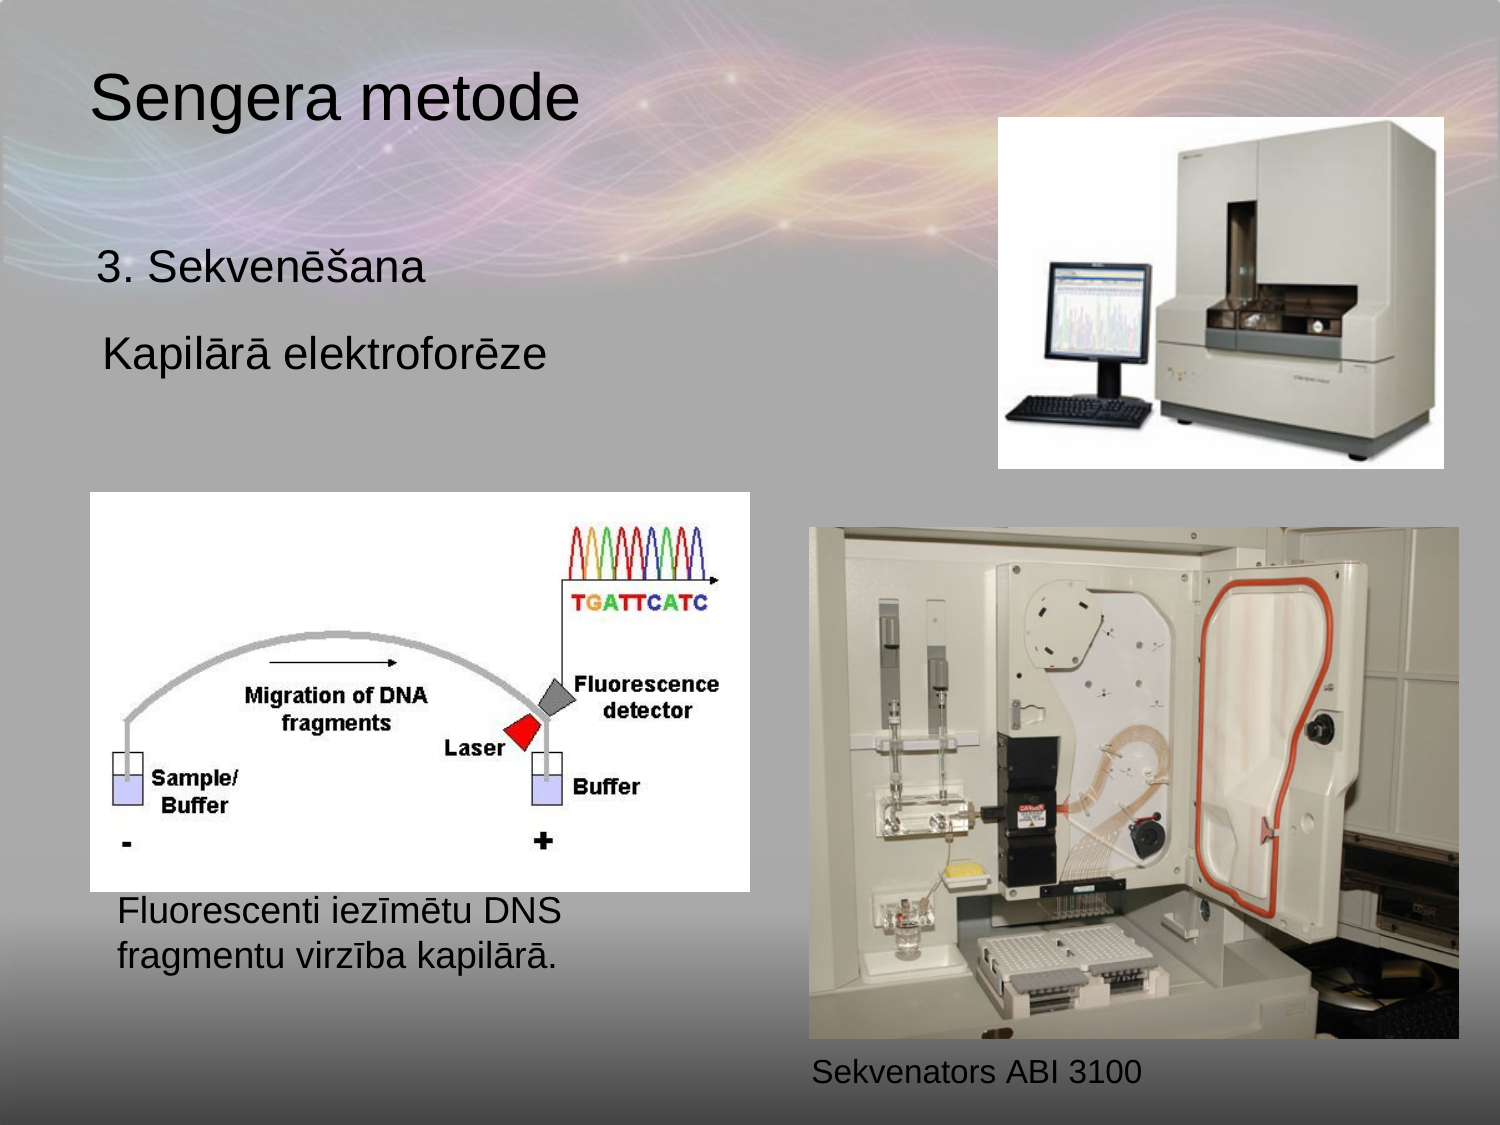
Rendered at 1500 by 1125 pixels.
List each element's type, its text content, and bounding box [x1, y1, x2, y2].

text_box Sekvenators ABI 3100 [796, 1042, 1258, 1098]
text_box Fluorescenti iezīmētu DNS fragmentu virzība kapilārā. [102, 901, 681, 984]
text_box Kapilārā elektroforēze [87, 316, 564, 386]
picture [0, 0, 1500, 1125]
text_box 3. Sekvenēšana [82, 229, 992, 305]
text_box Sengera metode [74, 0, 1425, 188]
